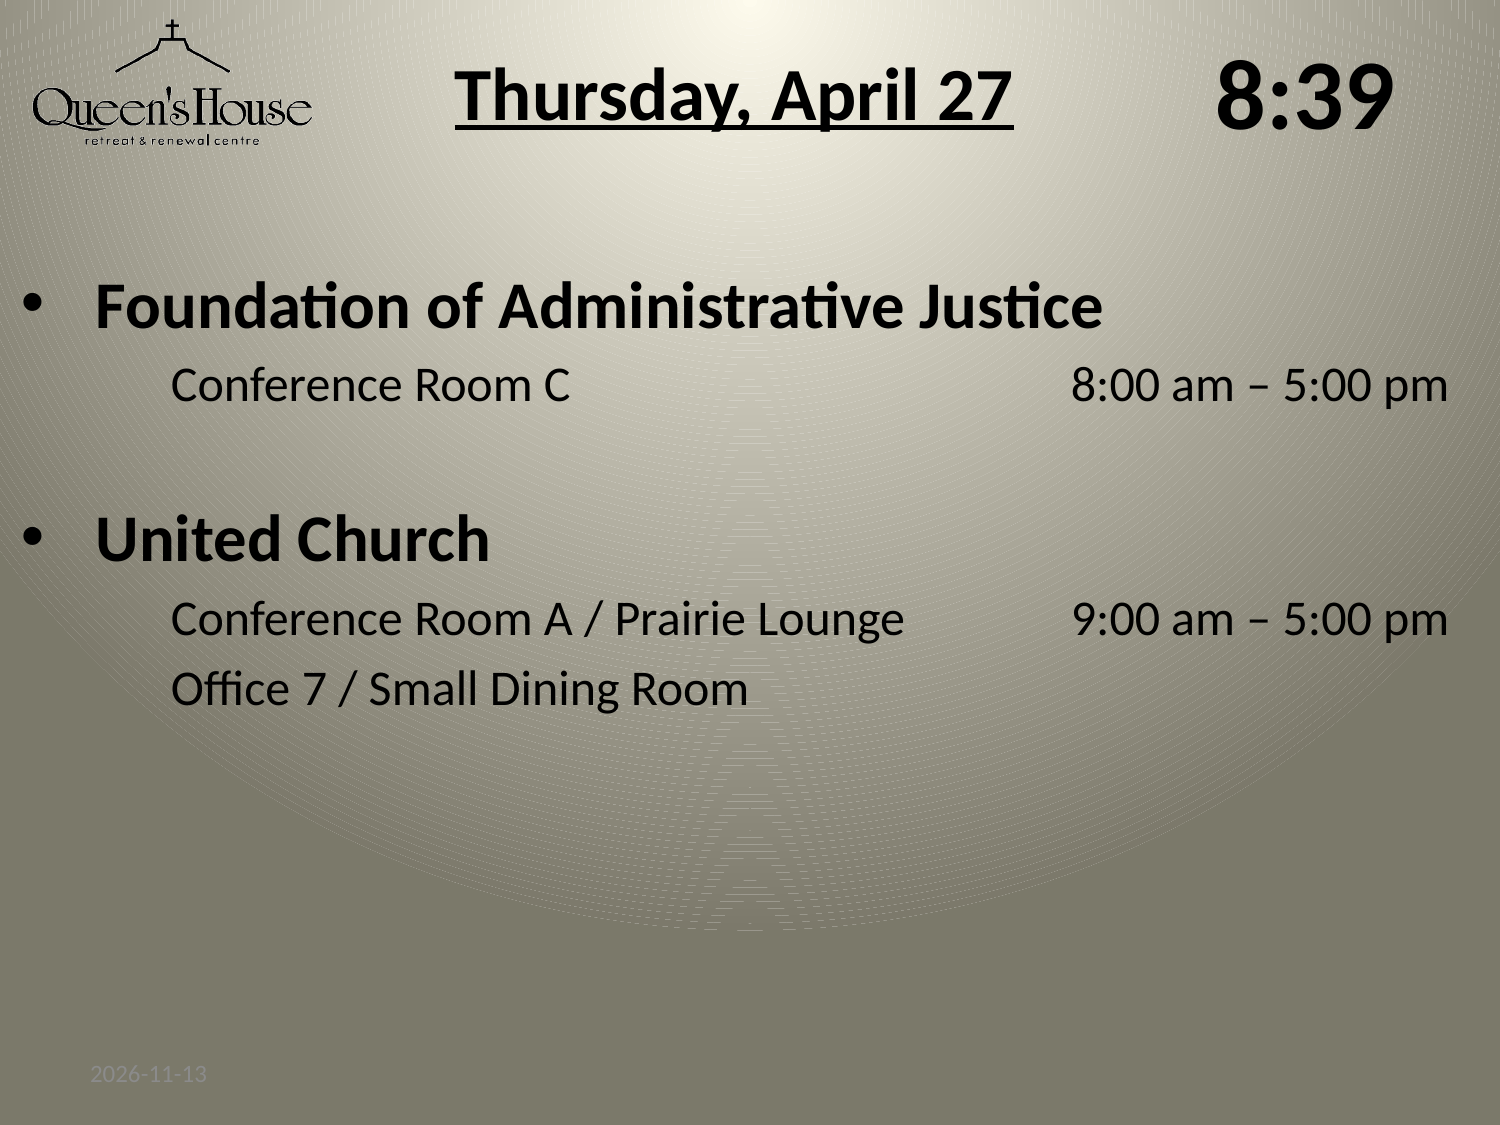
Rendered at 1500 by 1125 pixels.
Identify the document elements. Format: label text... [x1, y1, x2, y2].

title Thursday, April 27 [334, 19, 1140, 160]
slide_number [75, 1042, 425, 1103]
subtitle Foundation of Administrative Justice Conference Room C 8:00 am – 5:00 pm United Church Conference Room A / Prairie Lounge 9:00 am – 5:00 pm Office 7 / Small Dining Room [5, 160, 1500, 1125]
picture [5, 7, 330, 162]
text_box 8:39 [1139, 30, 1471, 149]
